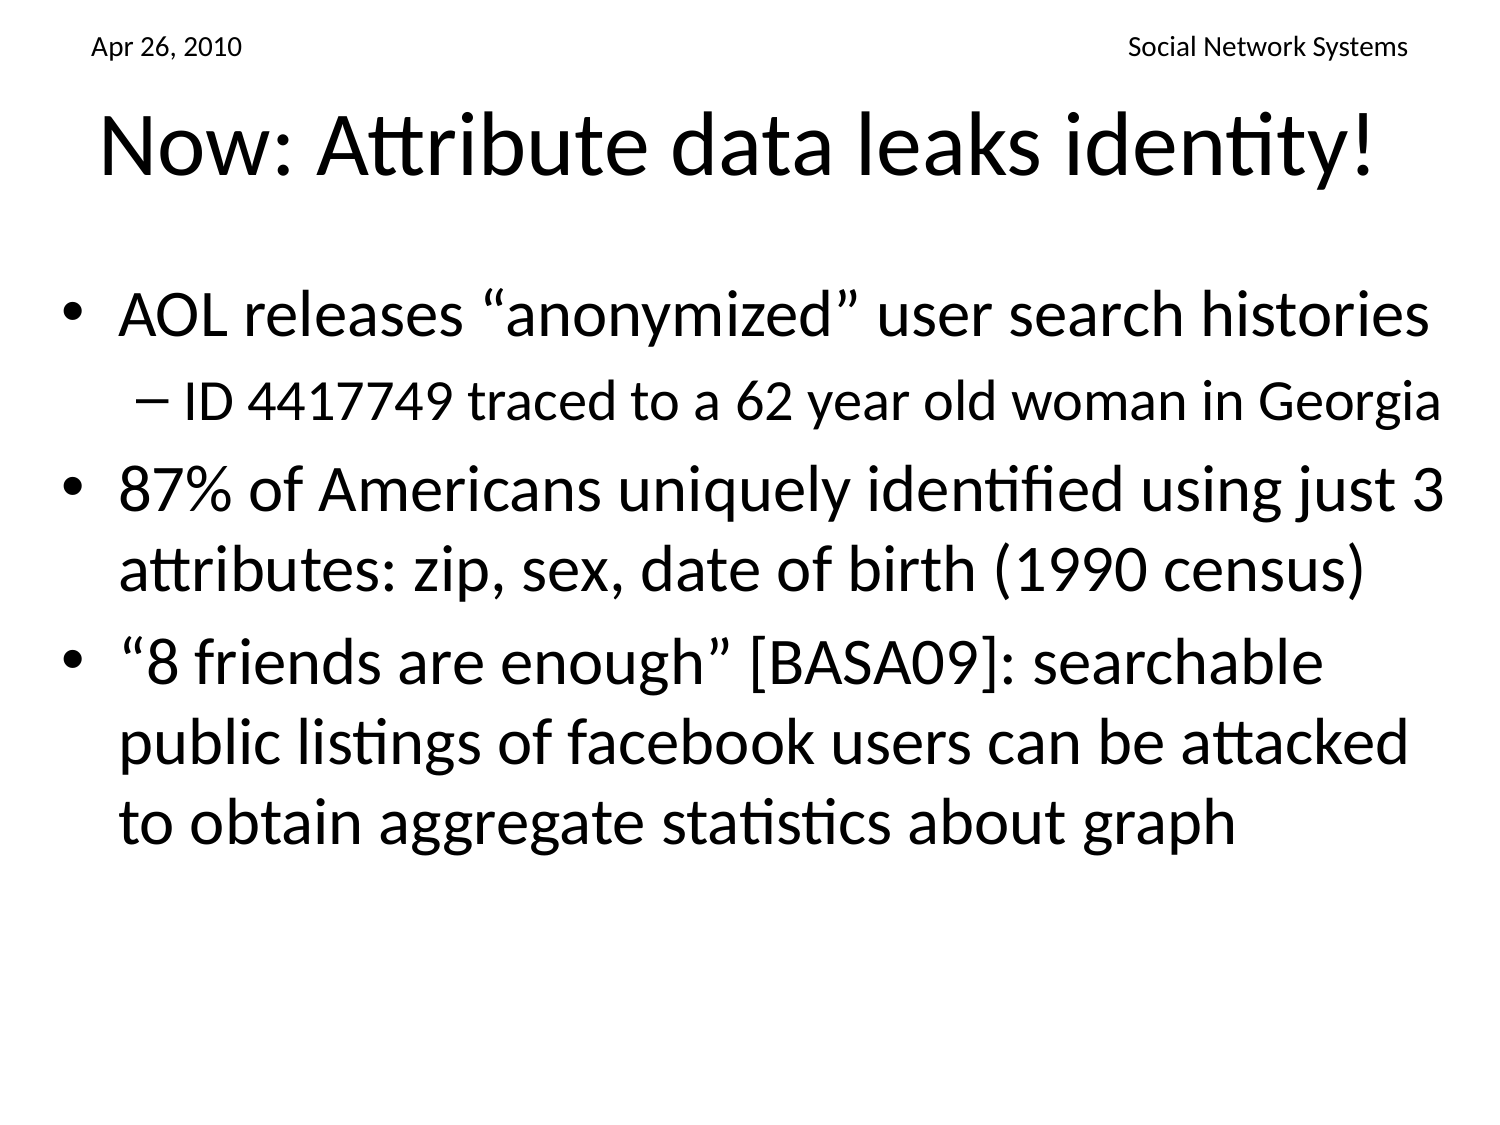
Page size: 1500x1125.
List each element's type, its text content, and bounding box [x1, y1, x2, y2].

list AOL releases “anonymized” user search histories ID 4417749 traced to a 62 year old woman in Georgia 87% of Americans uniquely identified using just 3 attributes: zip, sex, date of birth (1990 census) “8 friends are enough” [BASA09]: searchable public listings of facebook users can be attacked to obtain aggregate statistics about graph [46, 262, 1467, 1005]
title Now: Attribute data leaks identity! [75, 45, 1425, 233]
